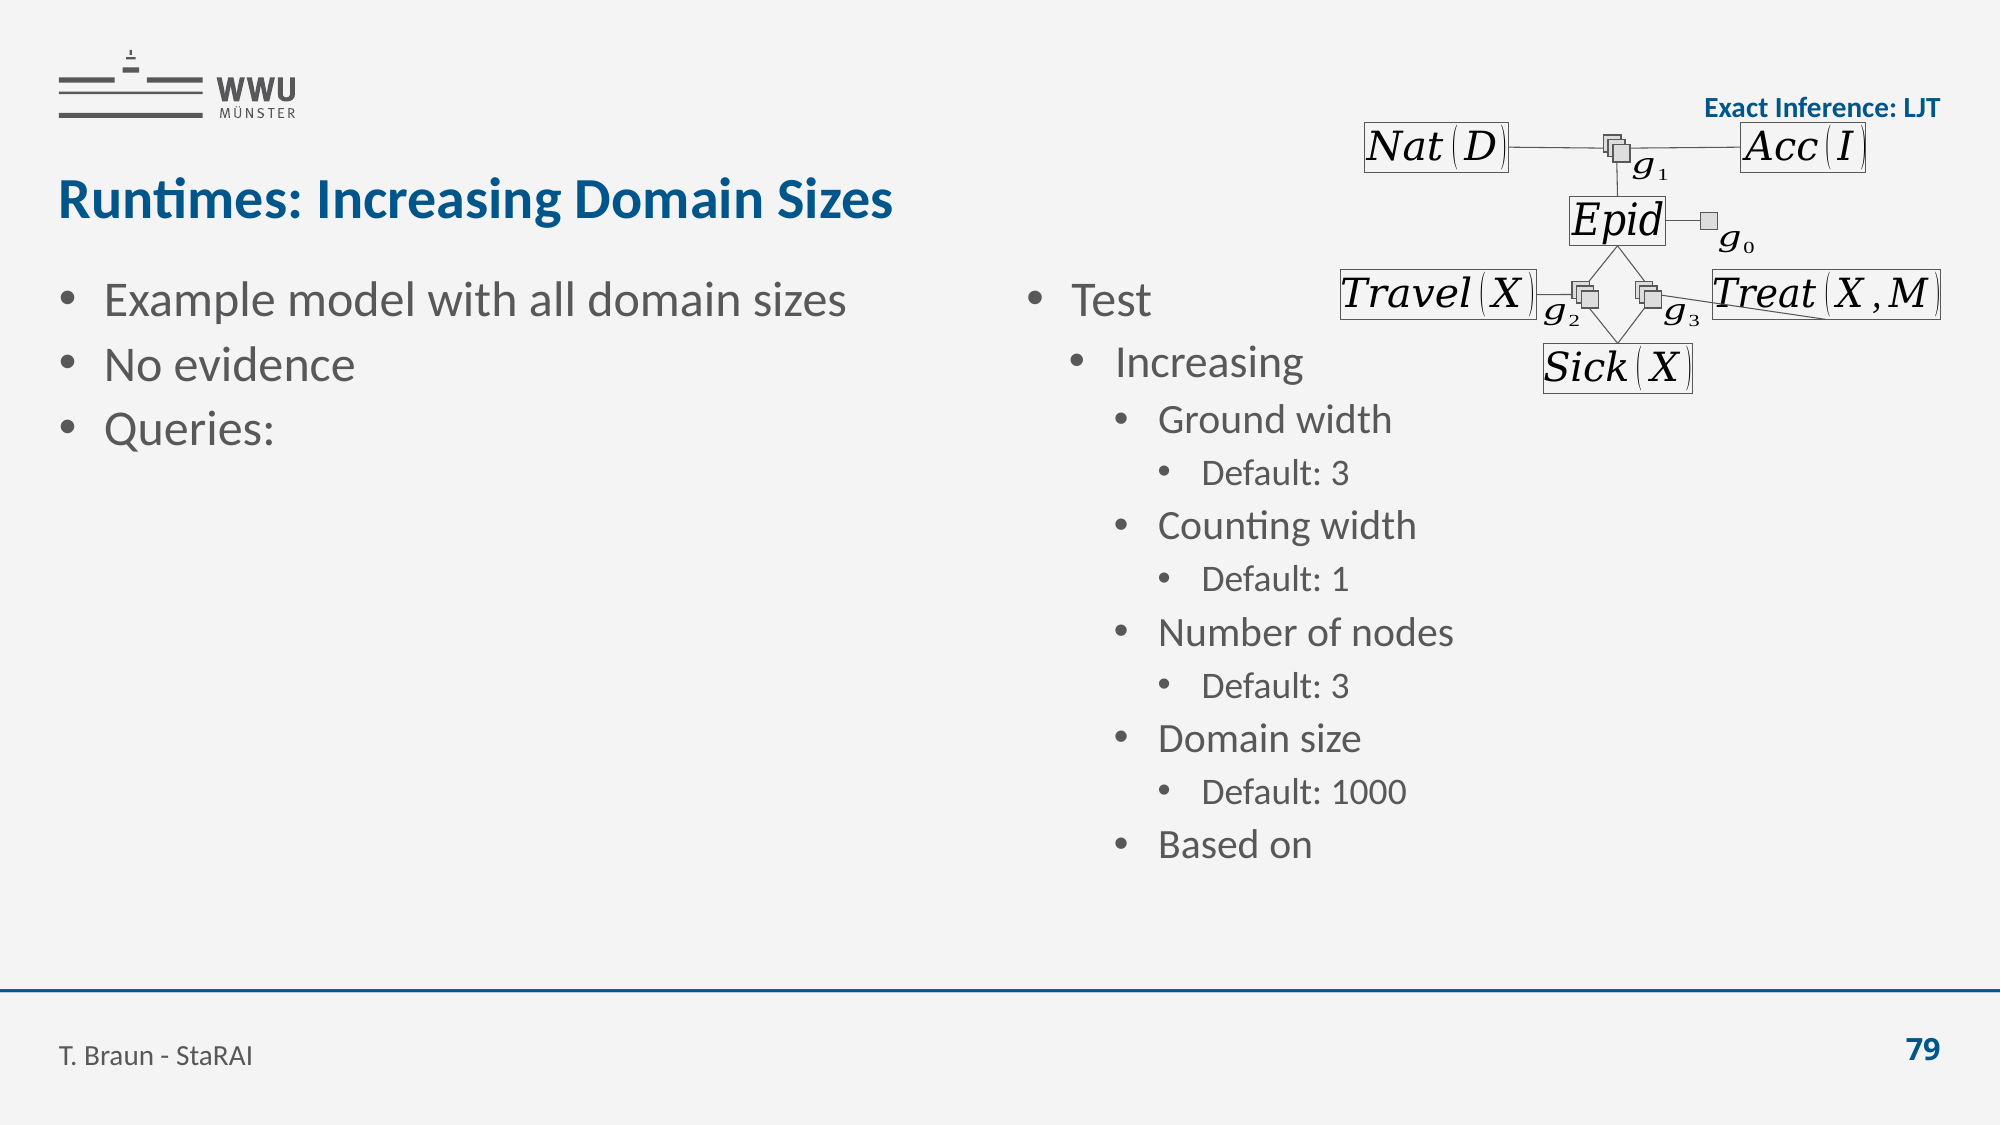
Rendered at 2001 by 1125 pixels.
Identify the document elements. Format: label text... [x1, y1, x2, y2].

slide_number Exact Inference: LJT [589, 63, 1941, 123]
slide_number 79 [1822, 1012, 1941, 1072]
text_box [1340, 122, 1941, 394]
title Runtimes: Increasing Domain Sizes [58, 148, 1340, 243]
footer T. Braun - StaRAI [58, 1012, 1440, 1072]
